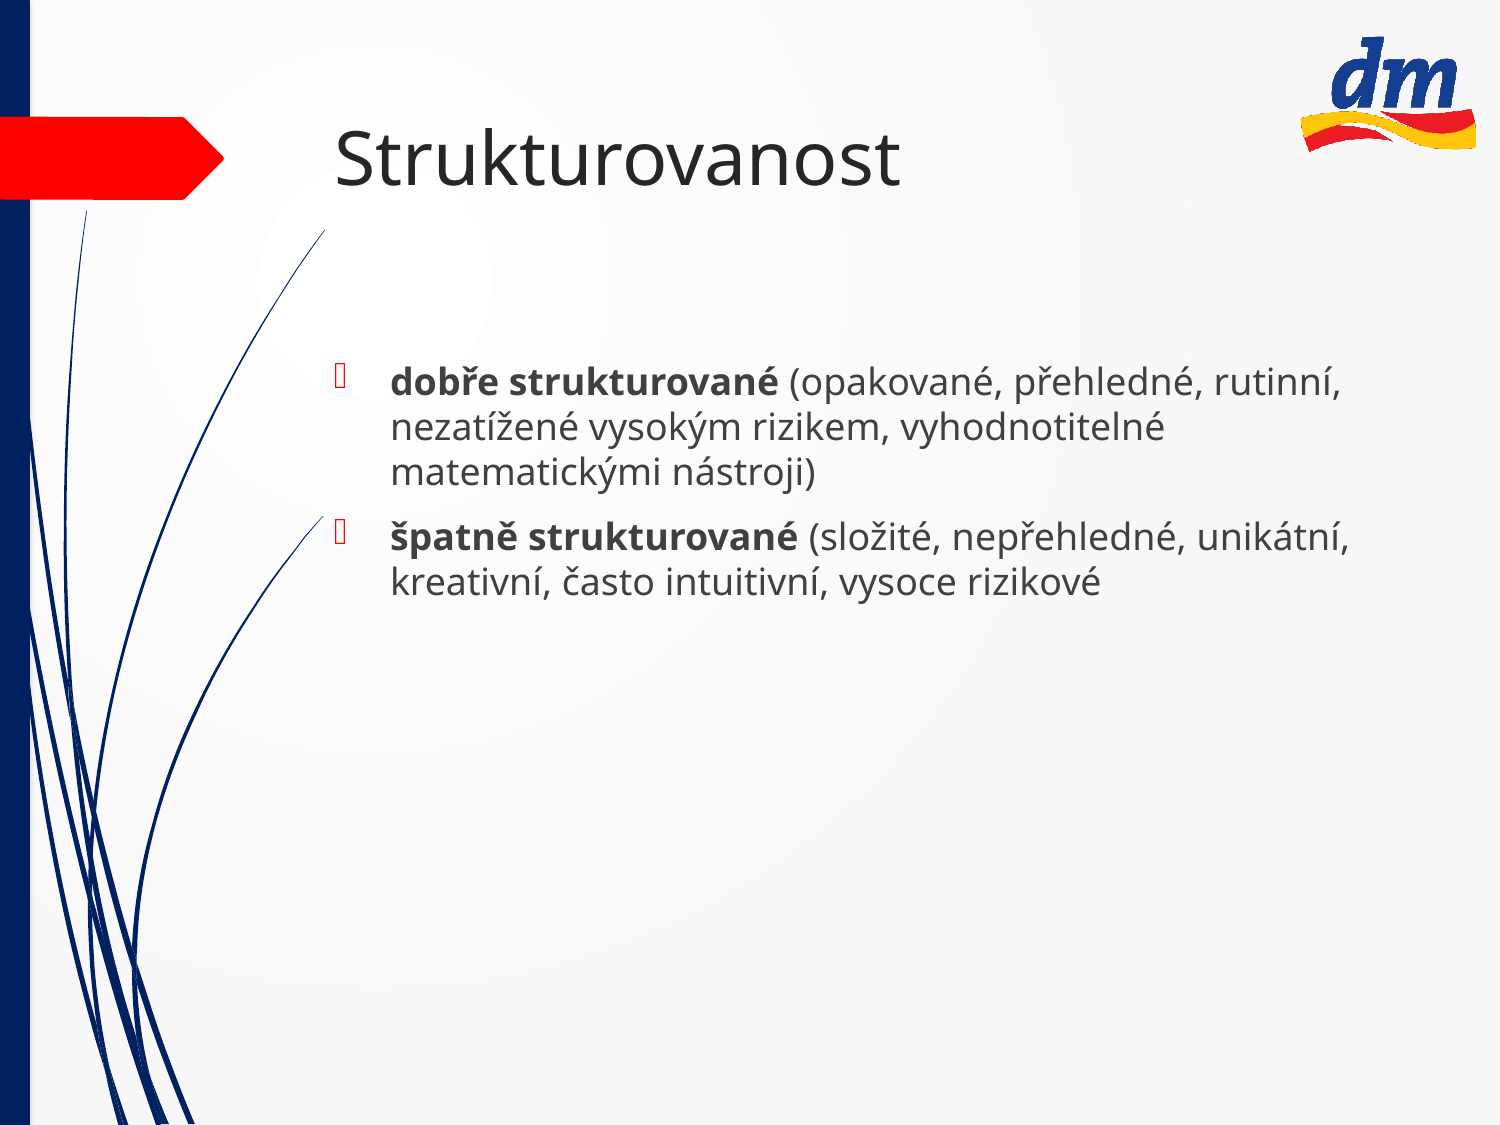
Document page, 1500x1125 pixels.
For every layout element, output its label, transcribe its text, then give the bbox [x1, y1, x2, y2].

picture [1293, 29, 1482, 159]
title Strukturovanost [319, 102, 1400, 313]
list dobře strukturované (opakované, přehledné, rutinní, nezatížené vysokým rizikem, vyhodnotitelné matematickými nástroji) špatně strukturované (složité, nepřehledné, unikátní, kreativní, často intuitivní, vysoce rizikové [318, 350, 1400, 970]
